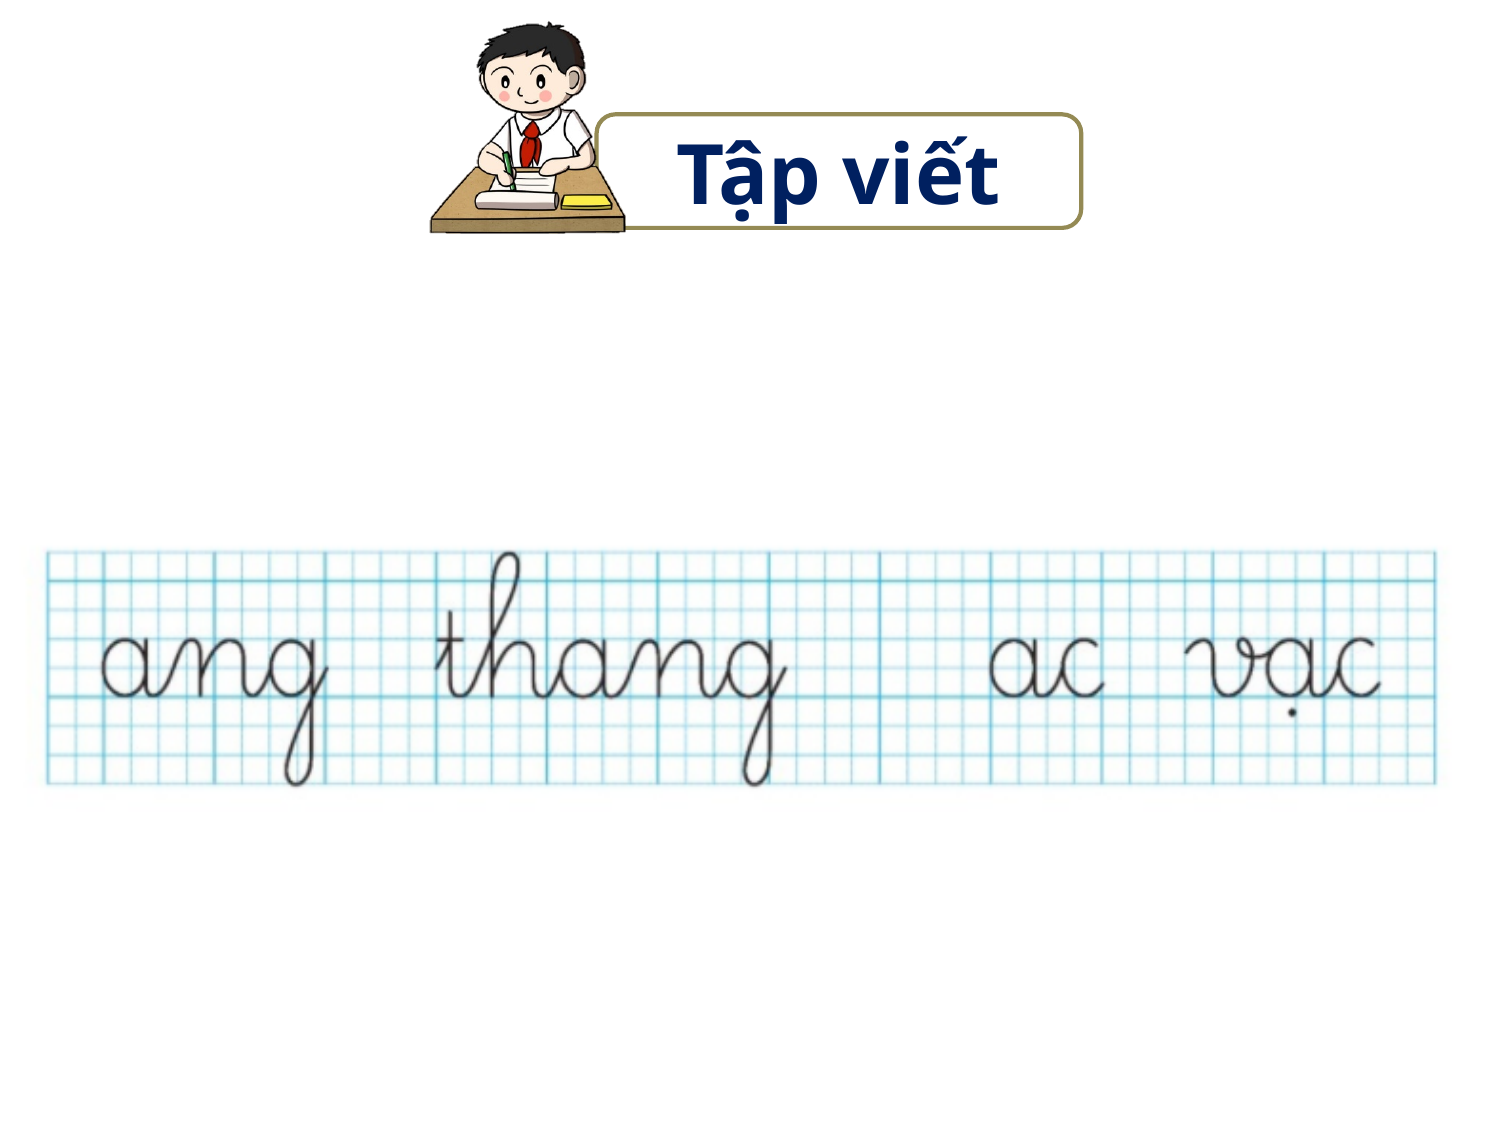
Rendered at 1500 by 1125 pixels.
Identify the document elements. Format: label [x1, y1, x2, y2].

text_box [393, 0, 1082, 256]
picture [0, 530, 1476, 812]
